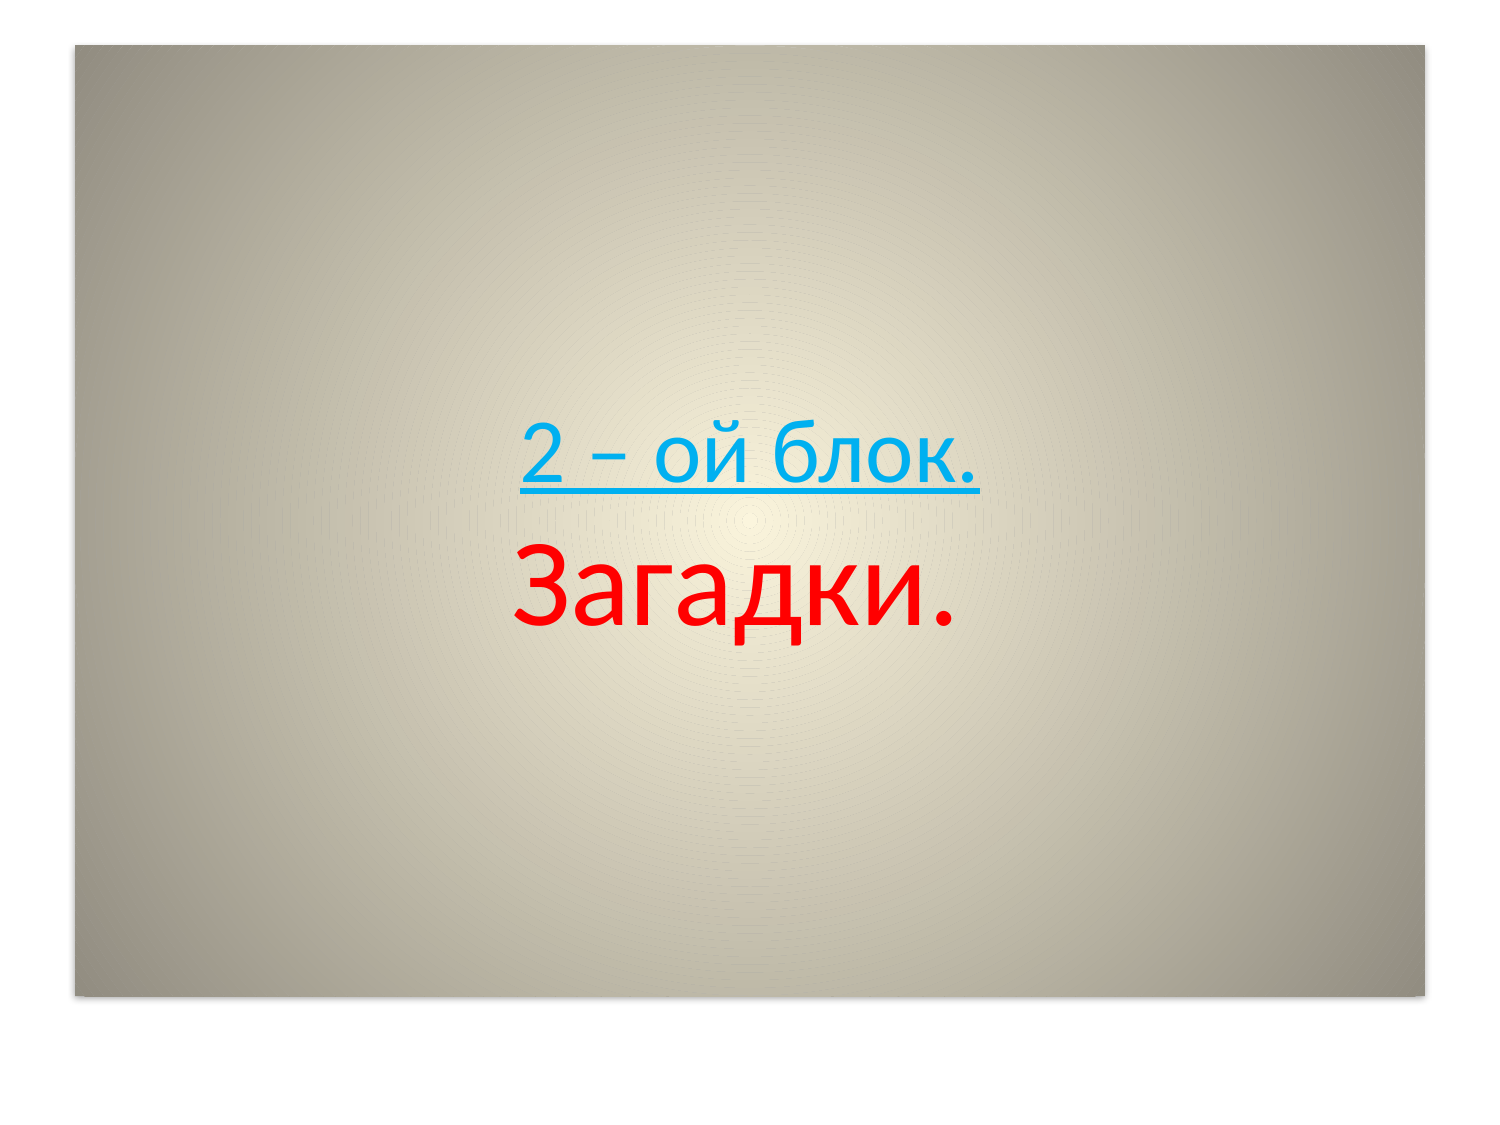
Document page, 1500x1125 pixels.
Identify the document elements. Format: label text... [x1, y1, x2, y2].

title 2 – ой блок. Загадки. [75, 45, 1425, 997]
